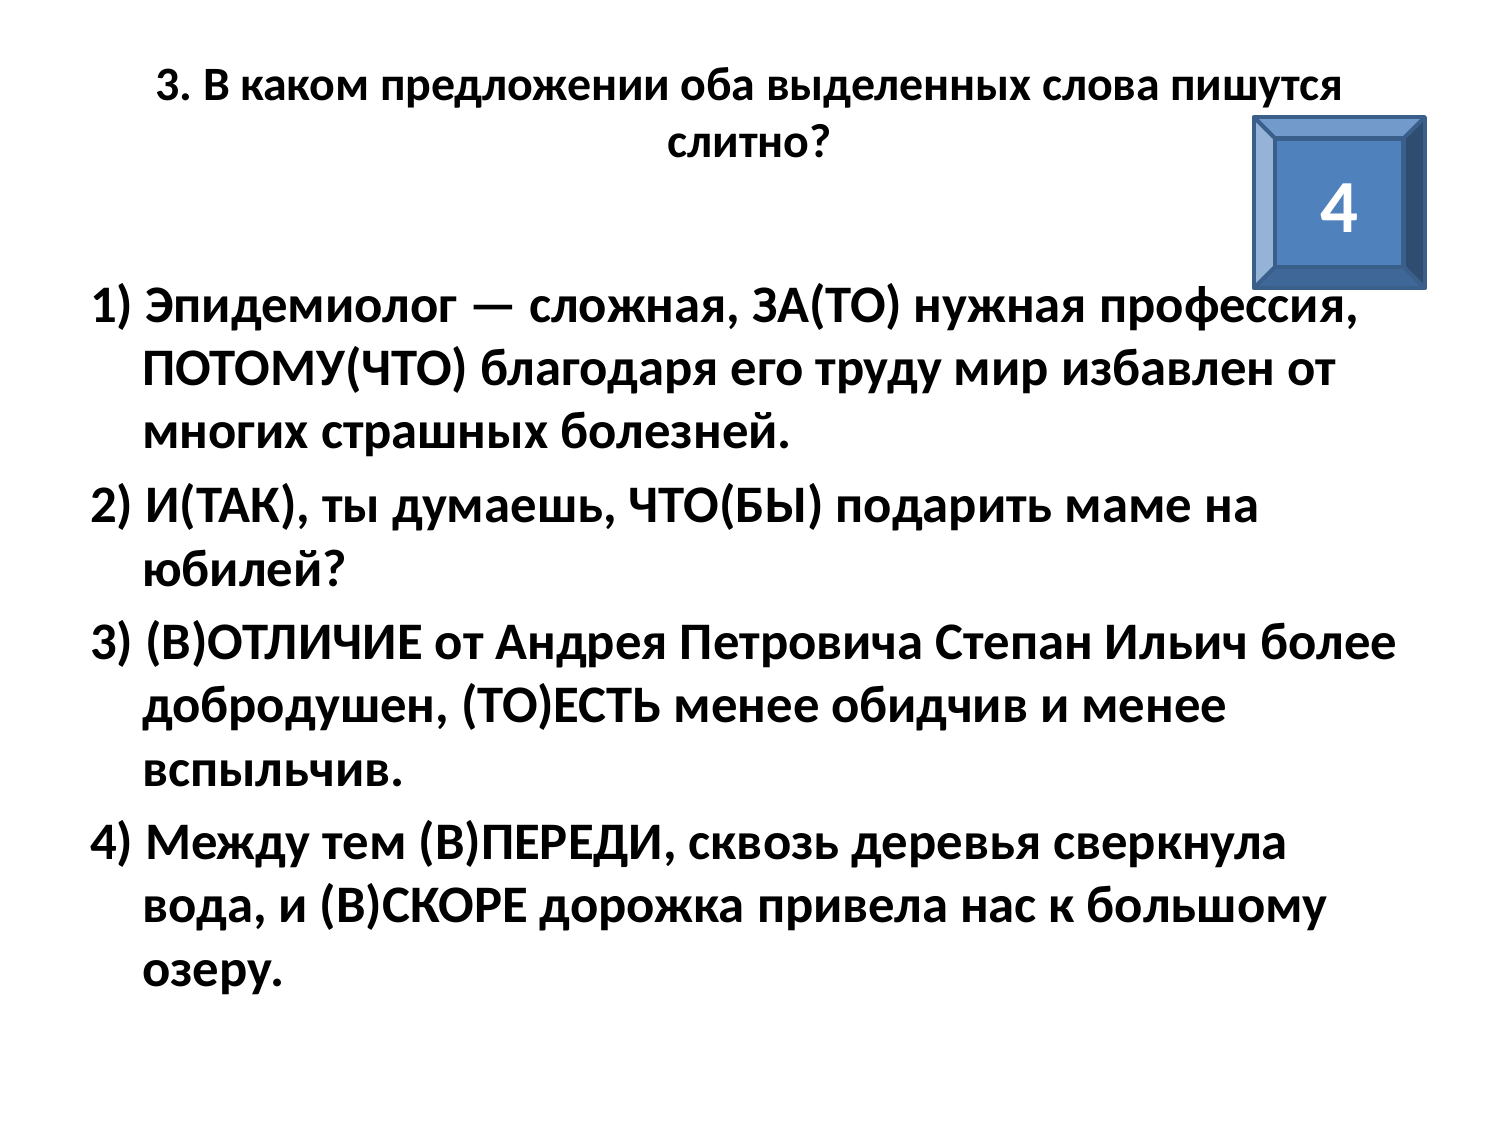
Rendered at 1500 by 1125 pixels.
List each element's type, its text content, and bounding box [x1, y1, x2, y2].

list 1) Эпидемиолог — сложная, ЗА(ТО) нужная профессия, ПОТОМУ(ЧТО) благодаря его труду мир избавлен от многих страшных болезней. 2) И(ТАК), ты думаешь, ЧТО(БЫ) подарить маме на юбилей? 3) (В)ОТЛИЧИЕ от Андрея Петровича Степан Ильич более добродушен, (ТО)ЕСТЬ менее обидчив и менее вспыльчив. 4) Между тем (В)ПЕРЕДИ, сквозь деревья сверкнула вода, и (В)СКОРЕ дорожка привела нас к большому озеру. [75, 262, 1425, 1005]
title 3. В каком предложении оба выделенных слова пишутся слитно? [75, 45, 1425, 233]
text_box 4 [1252, 115, 1427, 290]
